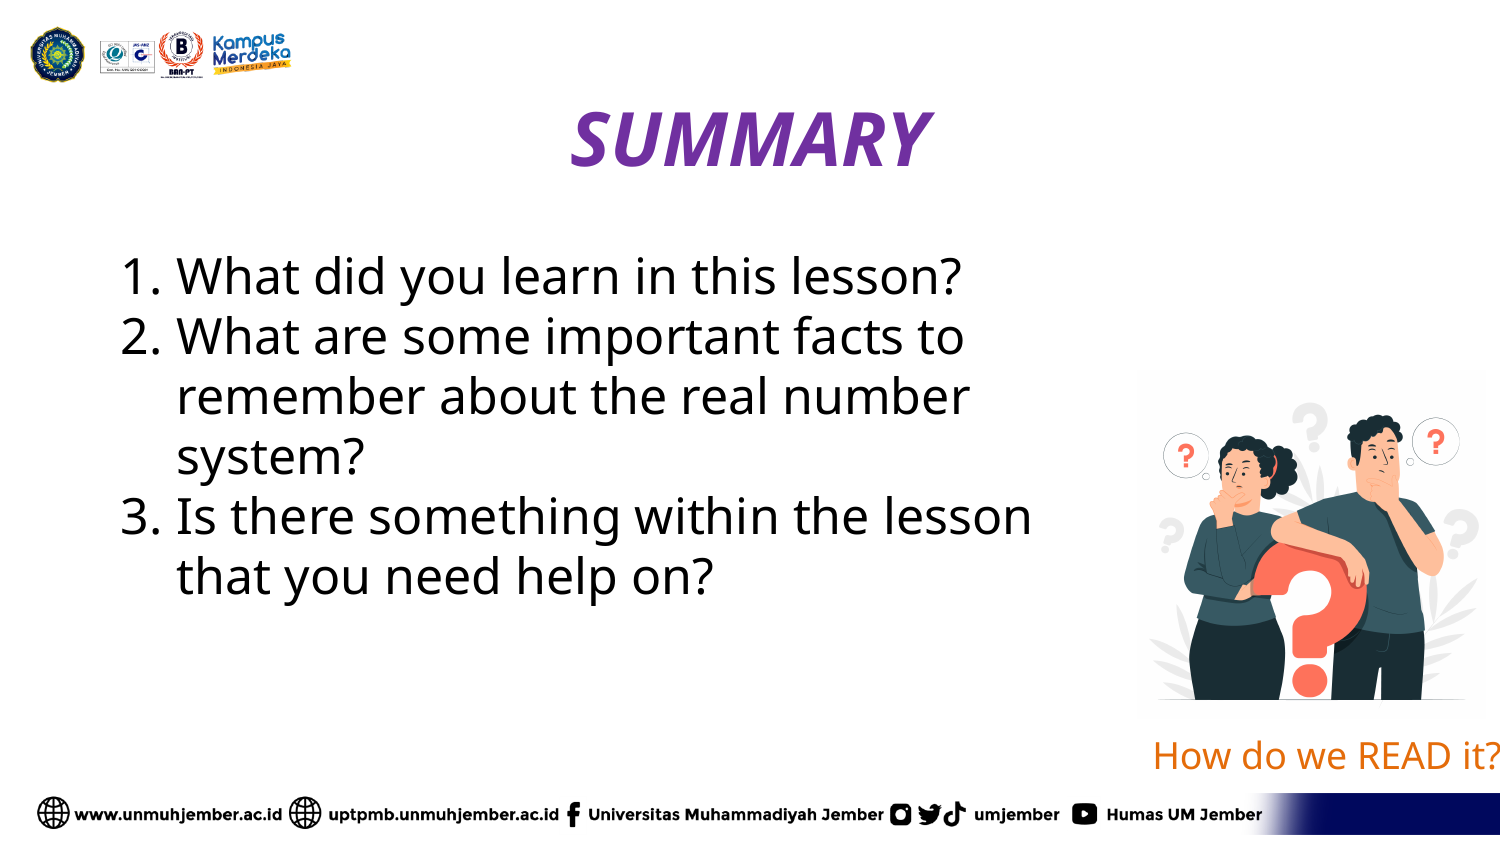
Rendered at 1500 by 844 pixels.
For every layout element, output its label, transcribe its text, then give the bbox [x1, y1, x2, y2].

picture [97, 29, 204, 80]
text_box What did you learn in this lesson? What are some important facts to remember about the real number system? Is there something within the lesson that you need help on? [105, 236, 1131, 612]
picture [207, 30, 298, 81]
picture [24, 777, 1500, 844]
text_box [1137, 370, 1500, 784]
picture [26, 21, 88, 87]
title SUMMARY [18, 87, 1482, 185]
